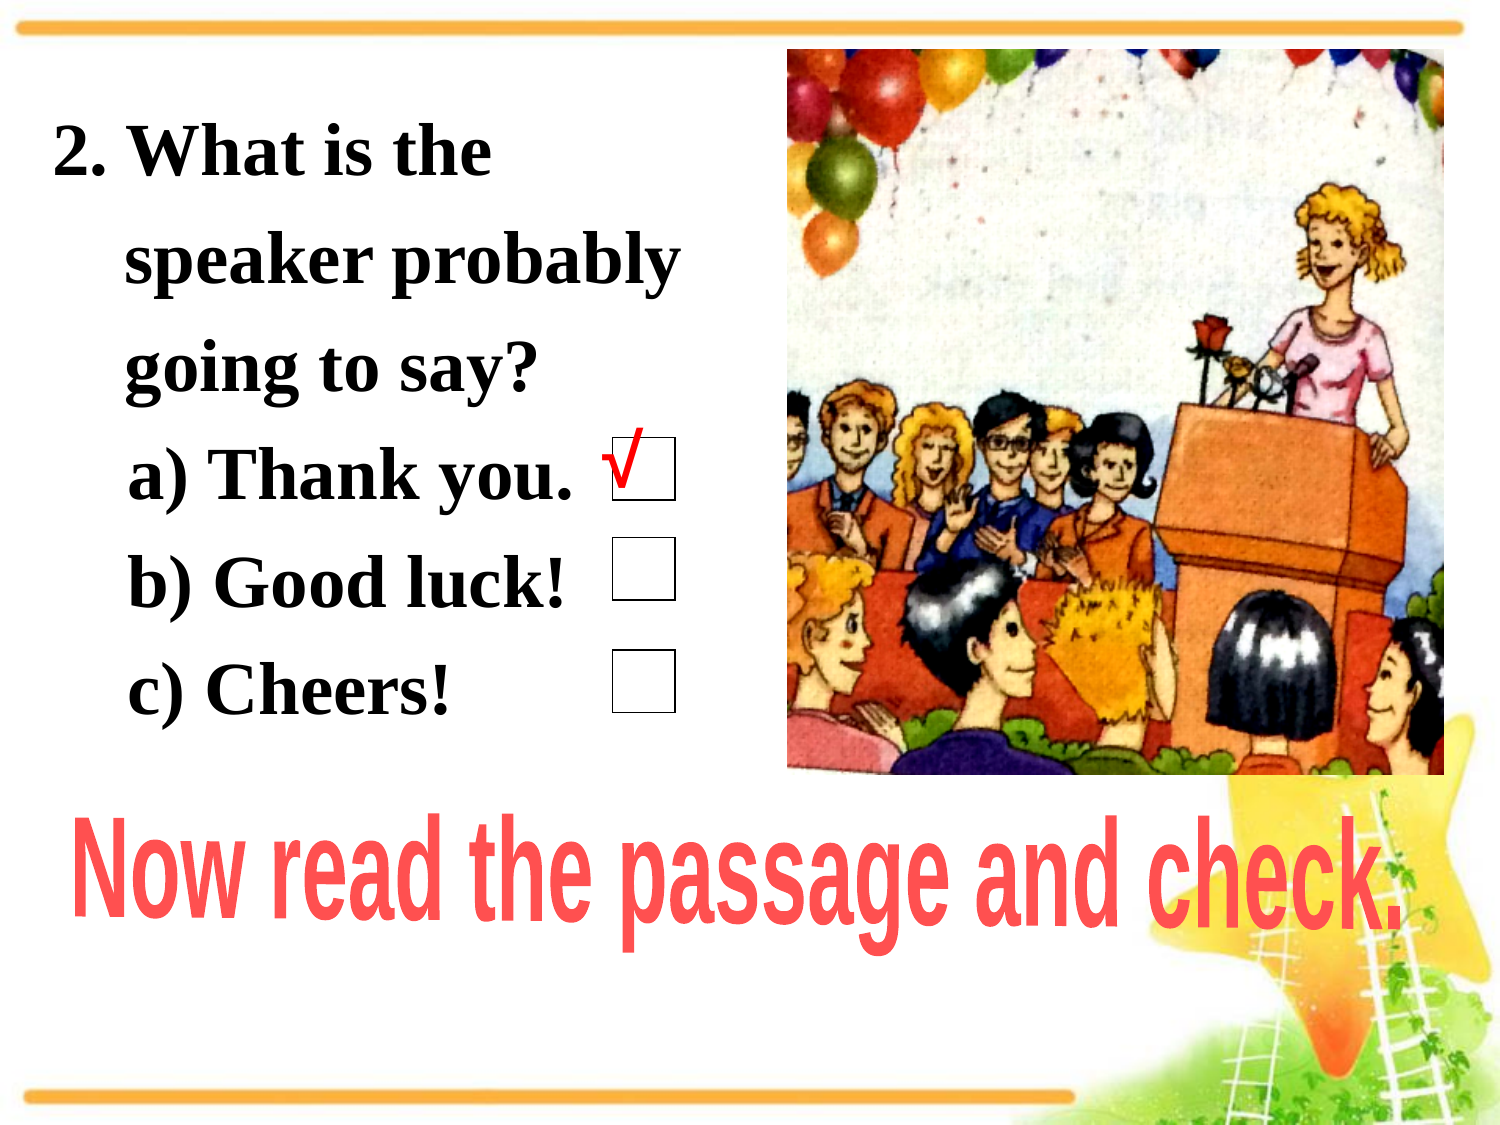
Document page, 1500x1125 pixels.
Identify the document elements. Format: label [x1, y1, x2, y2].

text_box [37, 74, 776, 739]
picture [0, 0, 1500, 1125]
